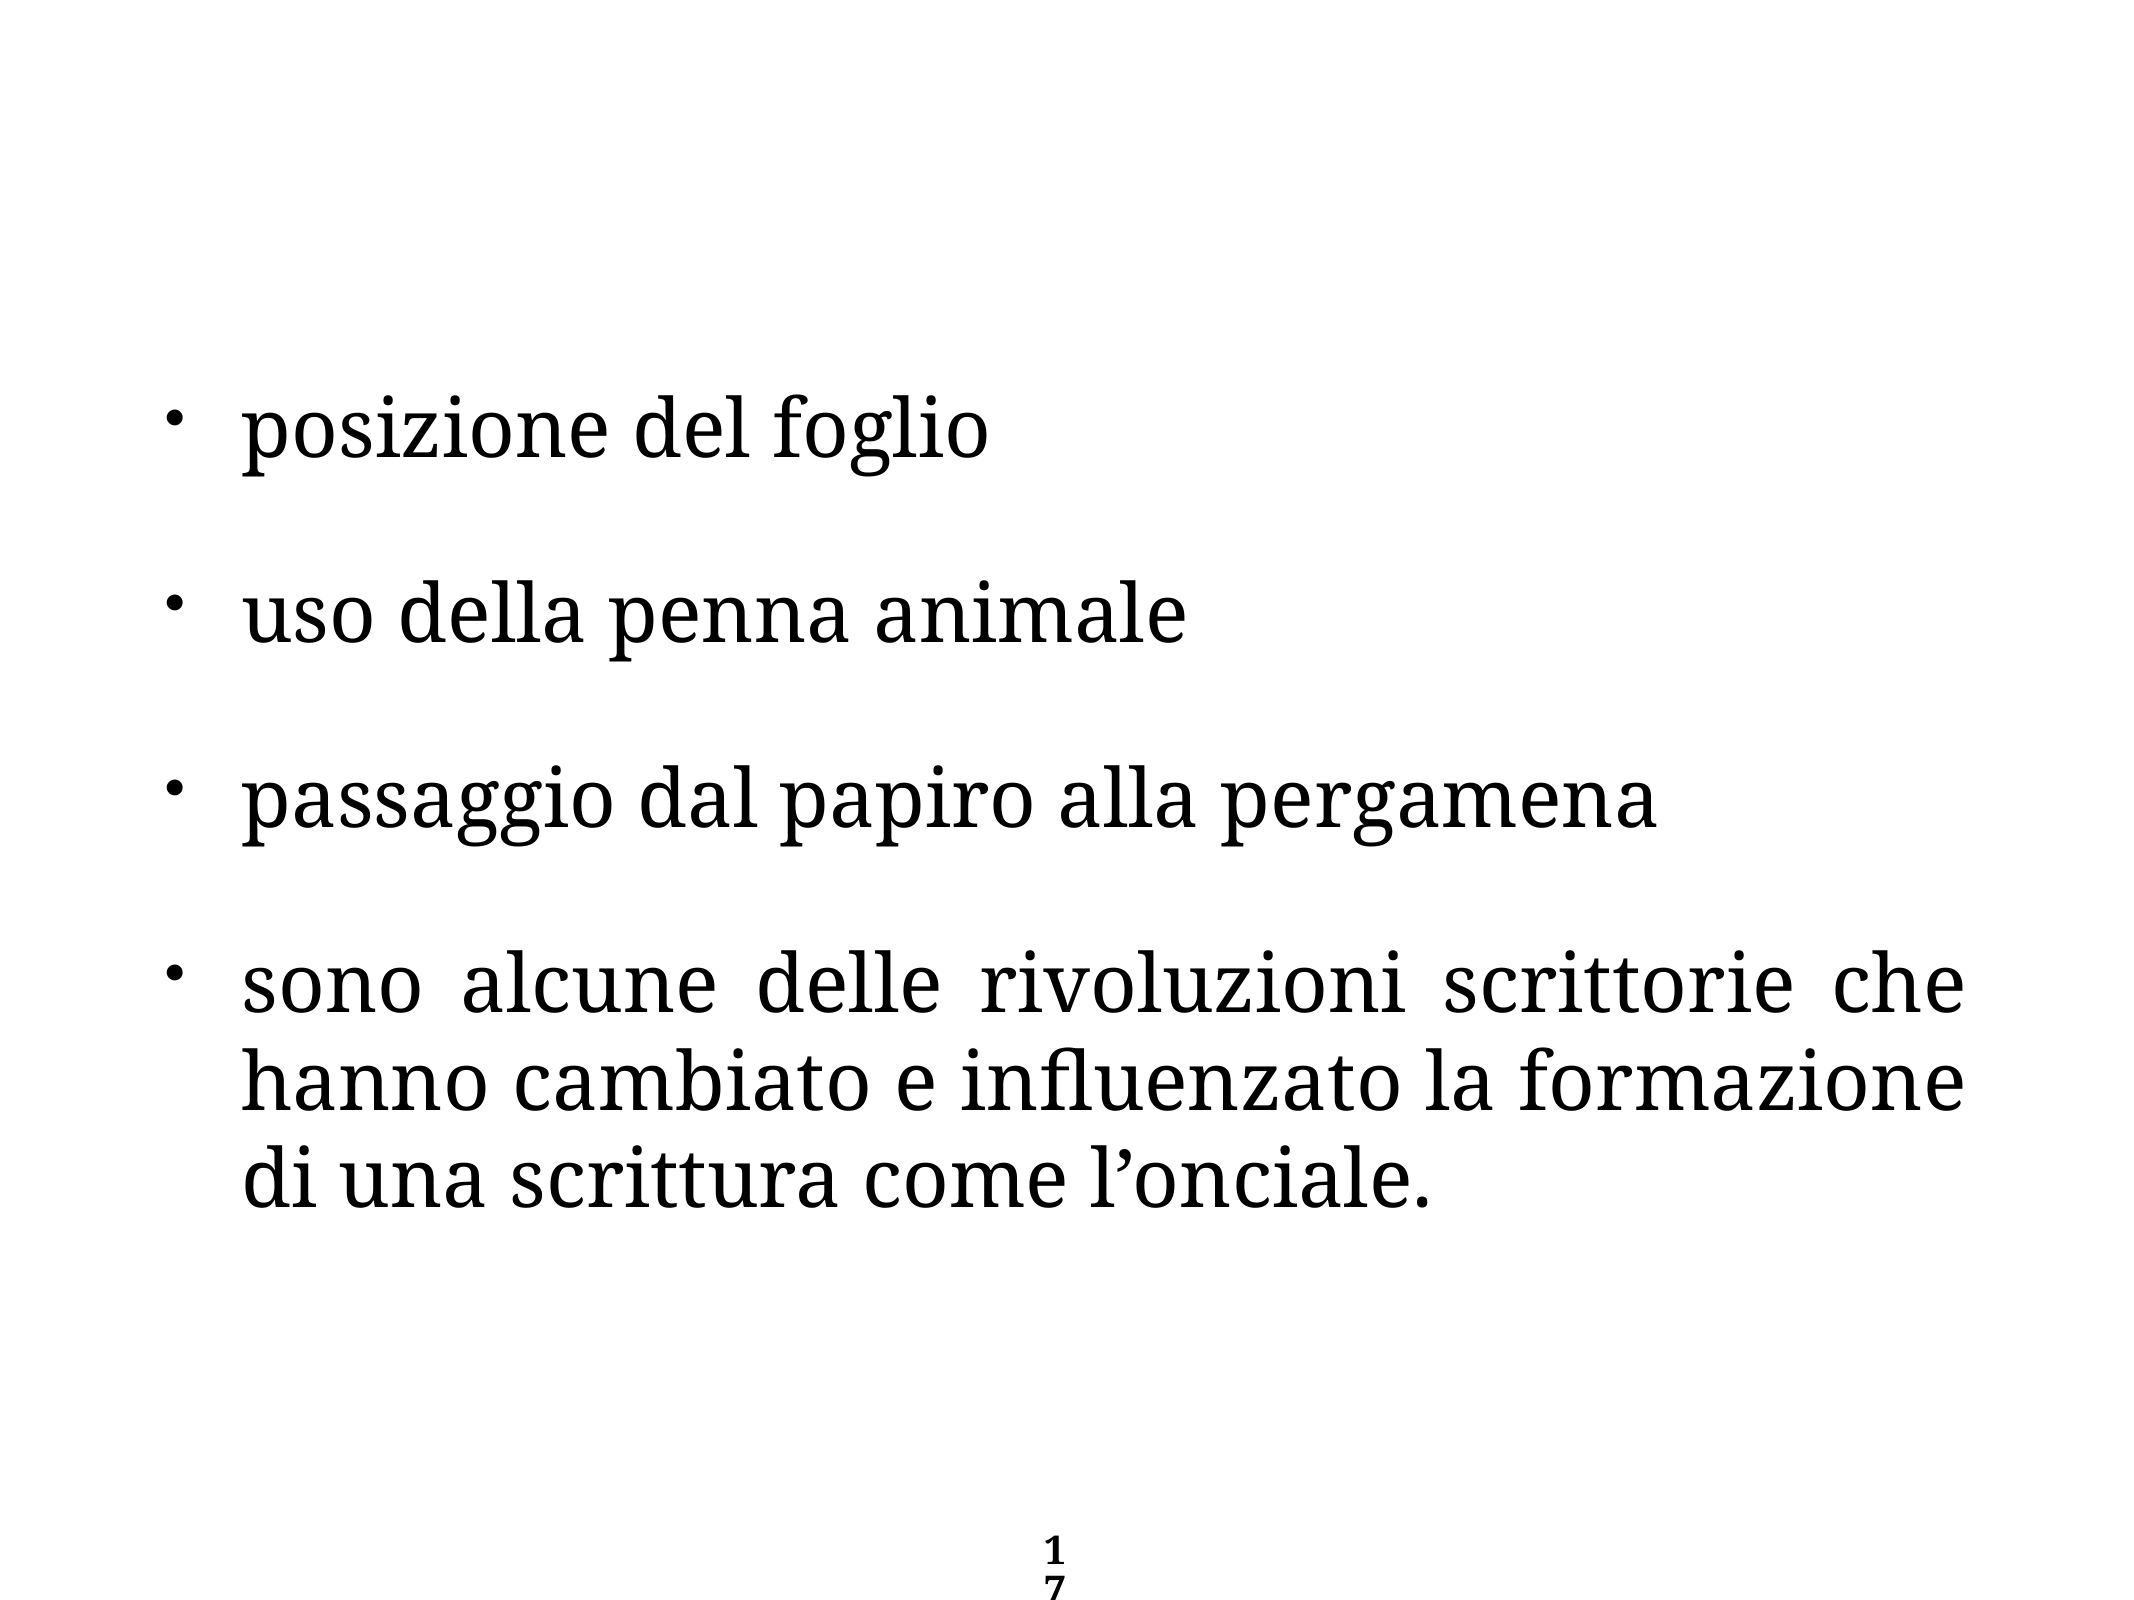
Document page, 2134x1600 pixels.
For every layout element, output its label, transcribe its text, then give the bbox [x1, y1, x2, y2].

slide_number 17 [1035, 1516, 1097, 1578]
list posizione del foglio uso della penna animale passaggio dal papiro alla pergamena sono alcune delle rivoluzioni scrittorie che hanno cambiato e influenzato la formazione di una scrittura come l’onciale. [155, 207, 1978, 1393]
